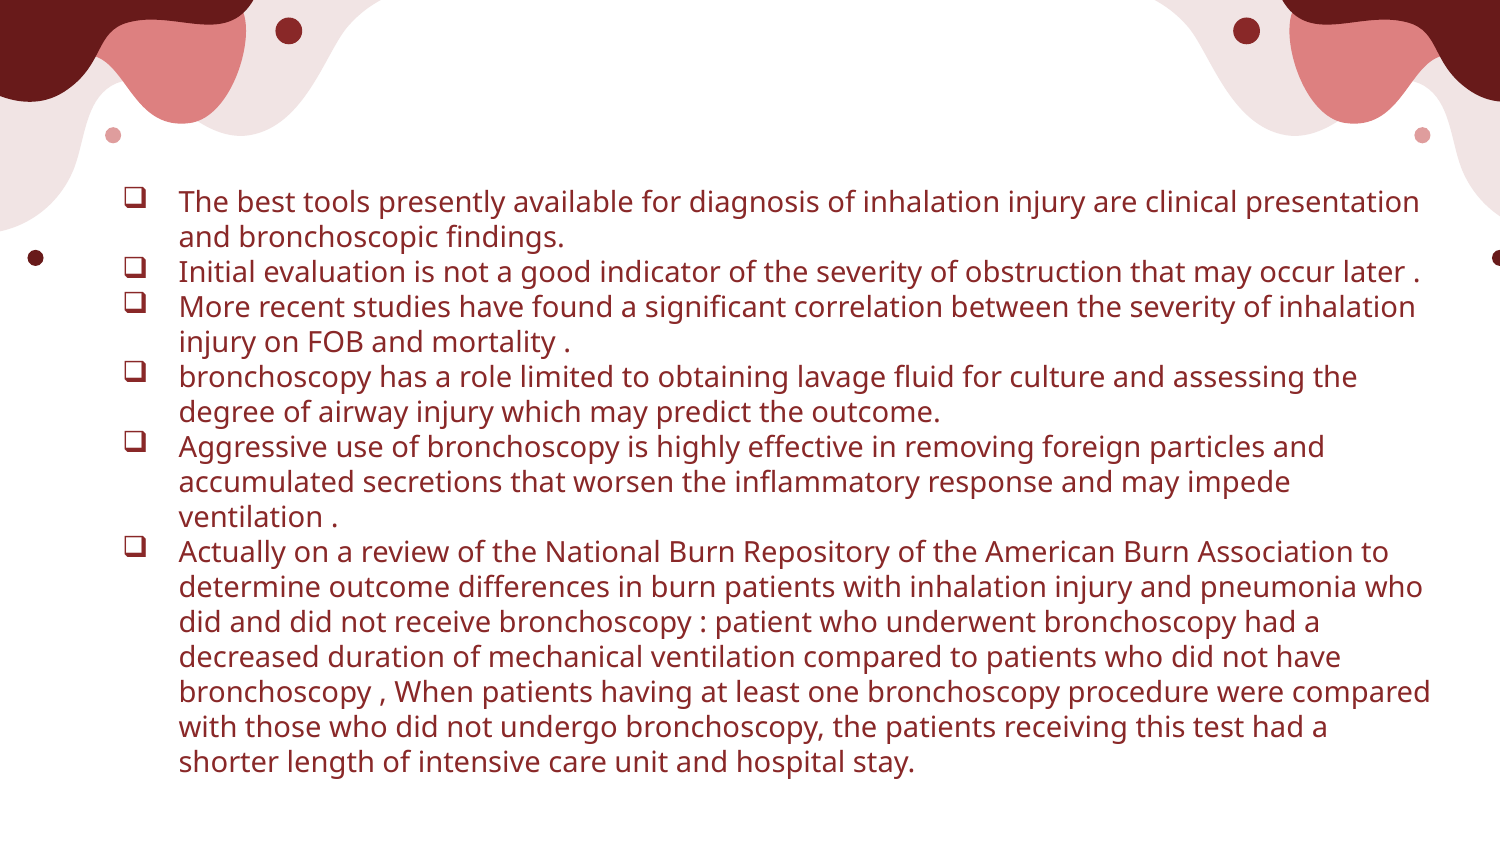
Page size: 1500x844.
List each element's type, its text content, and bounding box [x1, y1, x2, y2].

list The best tools presently available for diagnosis of inhalation injury are clinical presentation and bronchoscopic findings. Initial evaluation is not a good indicator of the severity of obstruction that may occur later . More recent studies have found a significant correlation between the severity of inhalation injury on FOB and mortality . bronchoscopy has a role limited to obtaining lavage fluid for culture and assessing the degree of airway injury which may predict the outcome. Aggressive use of bronchoscopy is highly effective in removing foreign particles and accumulated secretions that worsen the inflammatory response and may impede ventilation . Actually on a review of the National Burn Repository of the American Burn Association to determine outcome differences in burn patients with inhalation injury and pneumonia who did and did not receive bronchoscopy : patient who underwent bronchoscopy had a decreased duration of mechanical ventilation compared to patients who did not have bronchoscopy , When patients having at least one bronchoscopy procedure were compared with those who did not undergo bronchoscopy, the patients receiving this test had a shorter length of intensive care unit and hospital stay. [88, 168, 1450, 772]
